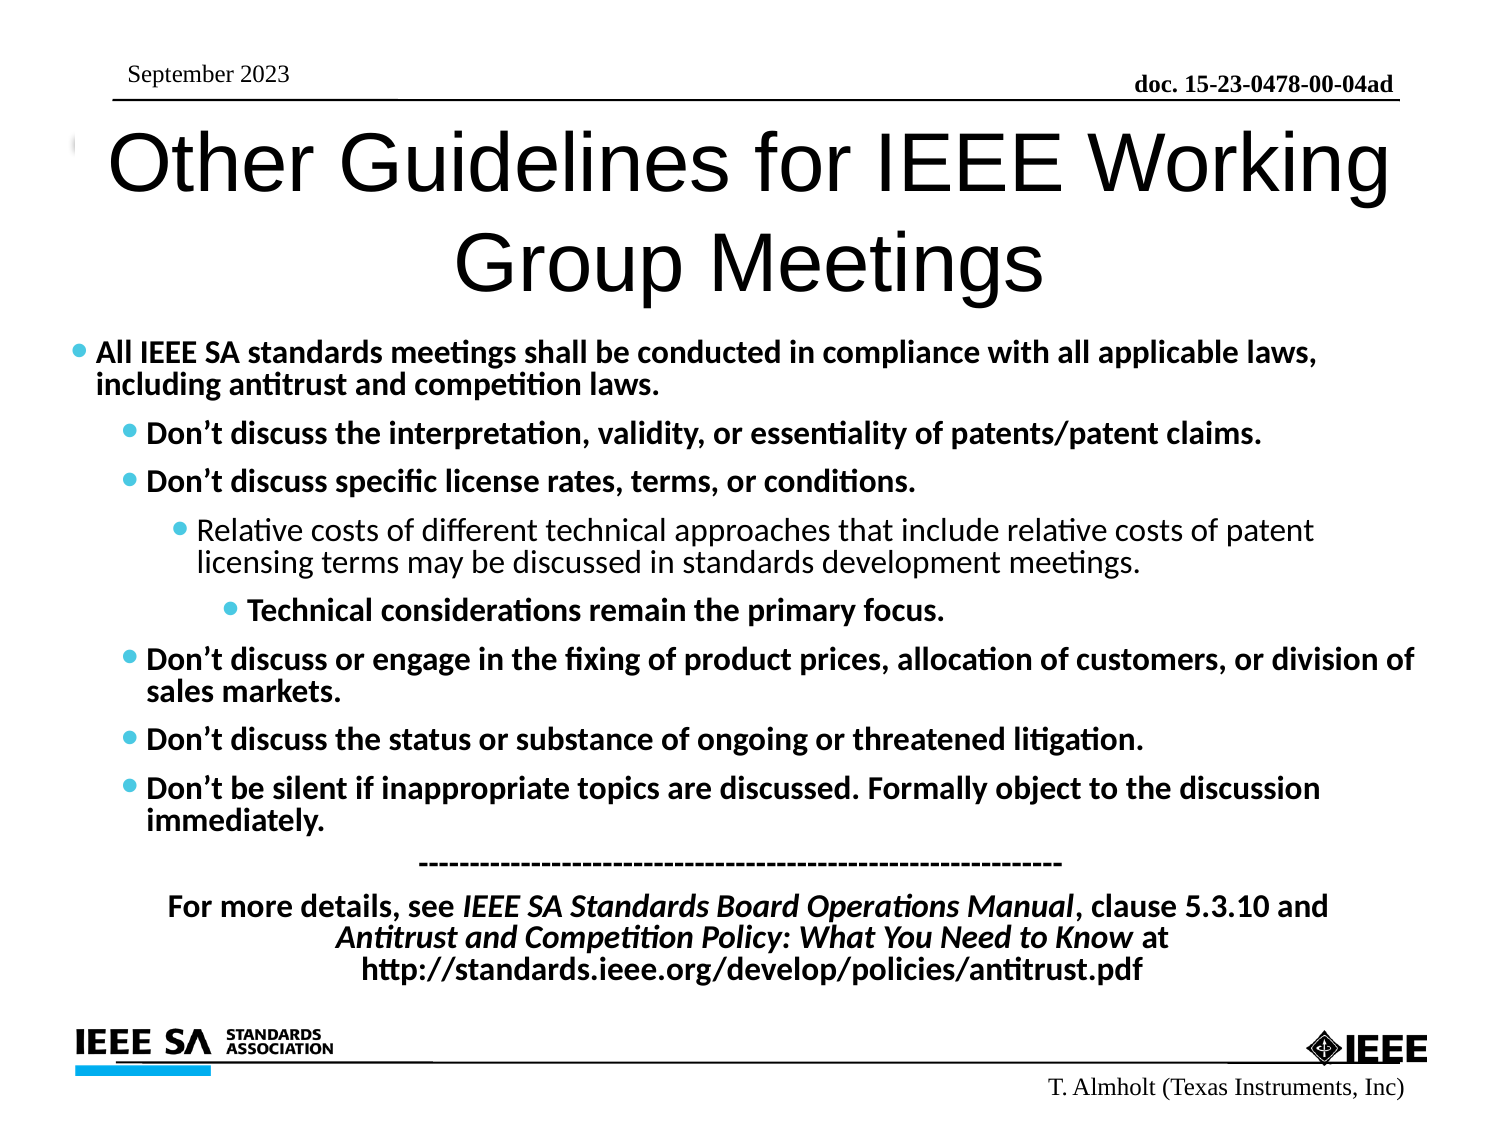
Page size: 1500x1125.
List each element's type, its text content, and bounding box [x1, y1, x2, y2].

text_box All IEEE SA standards meetings shall be conducted in compliance with all applicable laws, including antitrust and competition laws. Don’t discuss the interpretation, validity, or essentiality of patents/patent claims. Don’t discuss specific license rates, terms, or conditions. Relative costs of different technical approaches that include relative costs of patent licensing terms may be discussed in standards development meetings. Technical considerations remain the primary focus. Don’t discuss or engage in the fixing of product prices, allocation of customers, or division of sales markets. Don’t discuss the status or substance of ongoing or threatened litigation. Don’t be silent if inappropriate topics are discussed. Formally object to the discussion immediately. --------------------------------------------------------------- For more details, see IEEE SA Standards Board Operations Manual, clause 5.3.10 and Antitrust and Competition Policy: What You Need to Know at http://standards.ieee.org/develop/policies/antitrust.pdf [55, 330, 1449, 1027]
title Other Guidelines for IEEE Working Group Meetings [75, 113, 1425, 185]
list [75, 185, 1425, 330]
picture [75, 1028, 333, 1076]
picture [1306, 1030, 1427, 1066]
